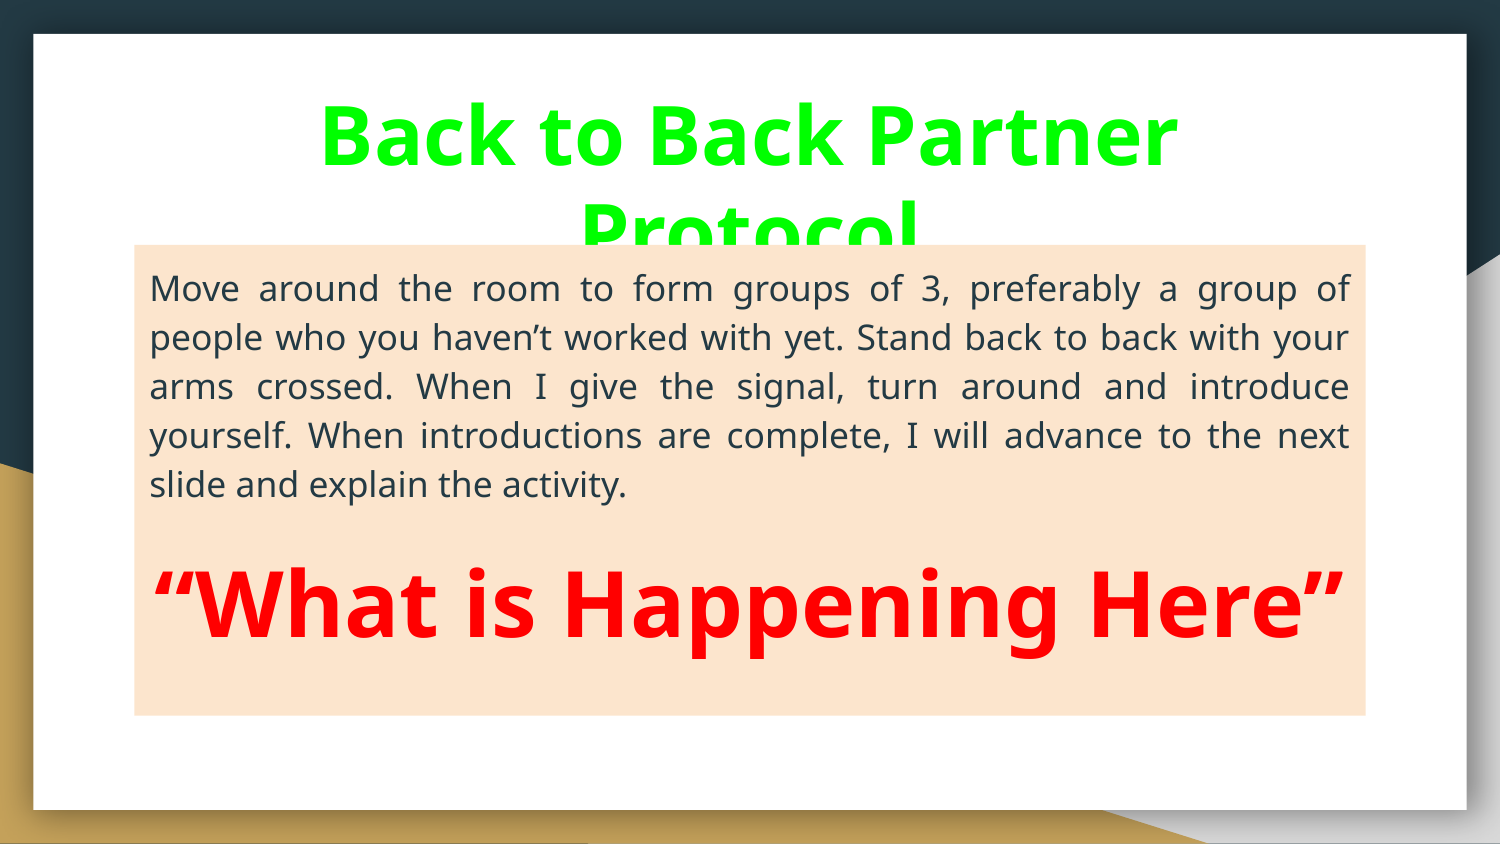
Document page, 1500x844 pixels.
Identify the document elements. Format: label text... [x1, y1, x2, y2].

title Back to Back Partner Protocol [134, 67, 1366, 244]
list Move around the room to form groups of 3, preferably a group of people who you haven’t worked with yet. Stand back to back with your arms crossed. When I give the signal, turn around and introduce yourself. When introductions are complete, I will advance to the next slide and explain the activity. “What is Happening Here” [134, 244, 1366, 716]
